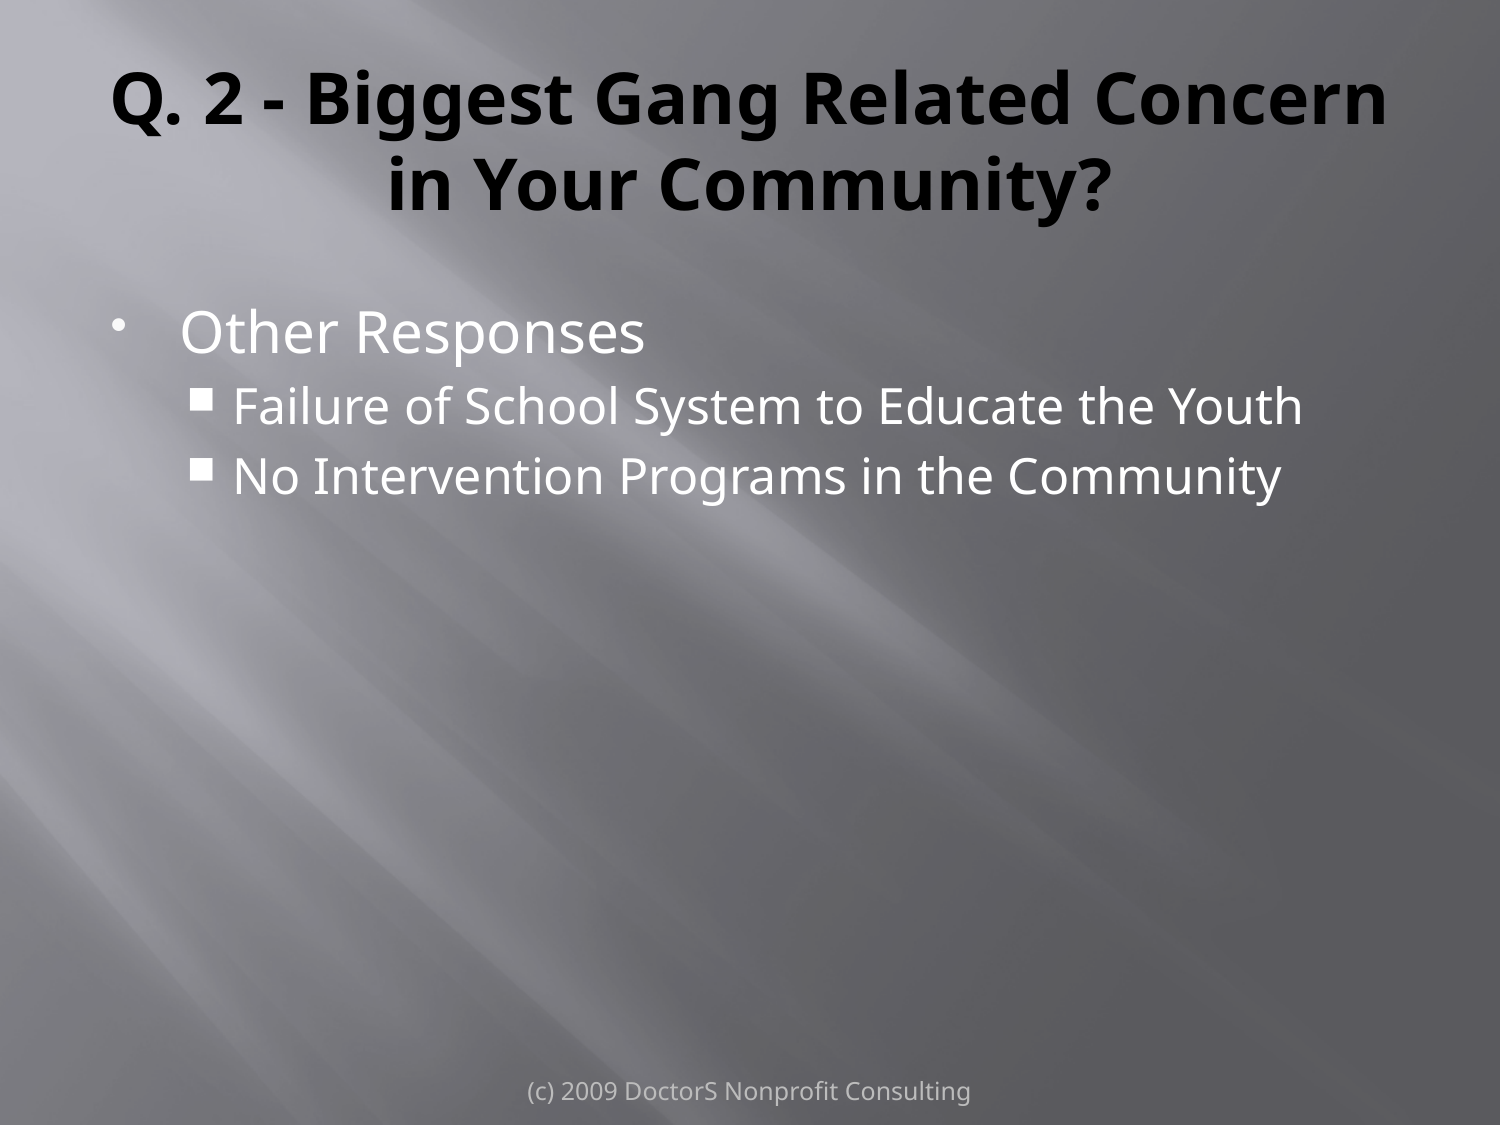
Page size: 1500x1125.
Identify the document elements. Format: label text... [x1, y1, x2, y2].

list Other Responses Failure of School System to Educate the Youth No Intervention Programs in the Community [75, 287, 1425, 1035]
title Q. 2 - Biggest Gang Related Concern in Your Community? [75, 45, 1425, 233]
footer (c) 2009 DoctorS Nonprofit Consulting [512, 1052, 988, 1113]
